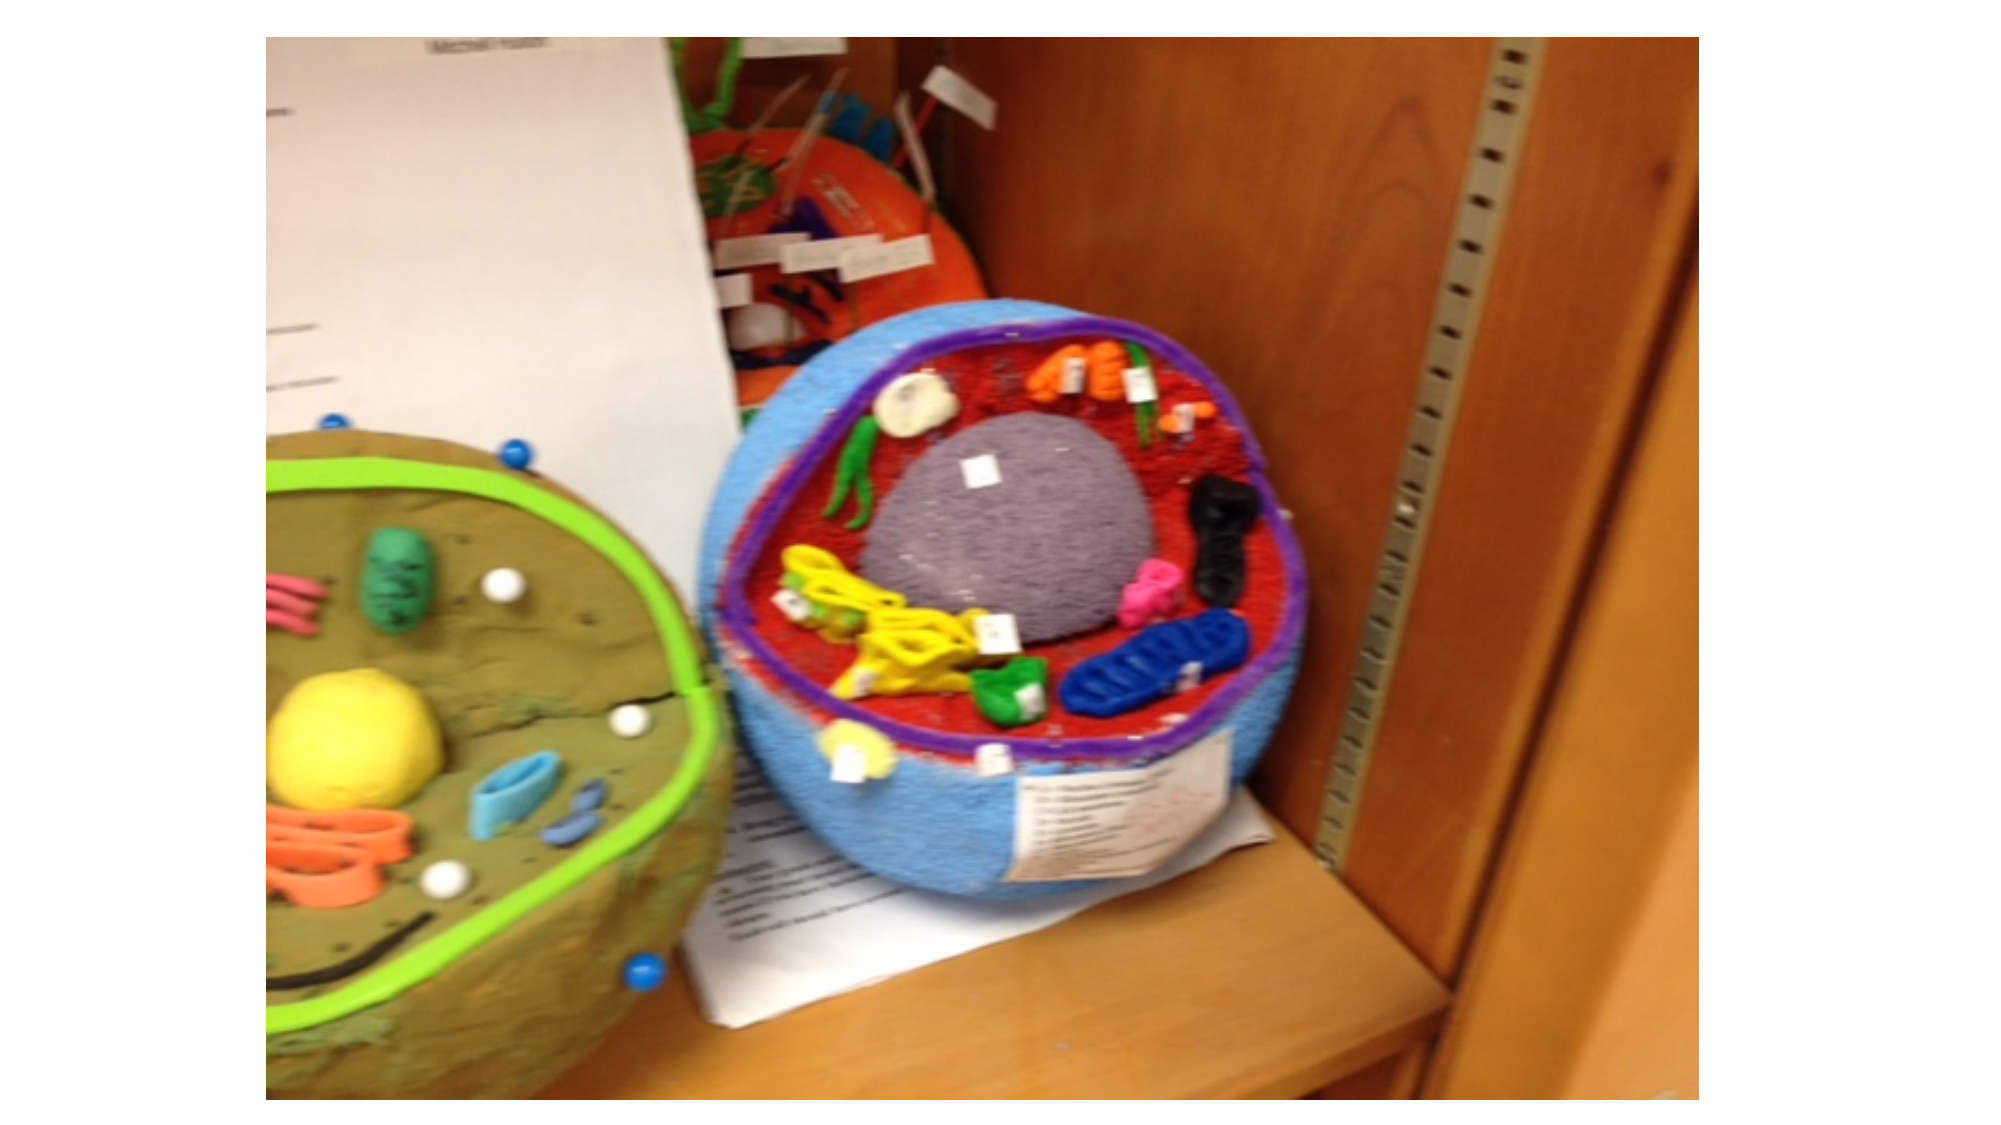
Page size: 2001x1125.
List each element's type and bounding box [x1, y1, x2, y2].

list [266, 37, 1699, 1100]
